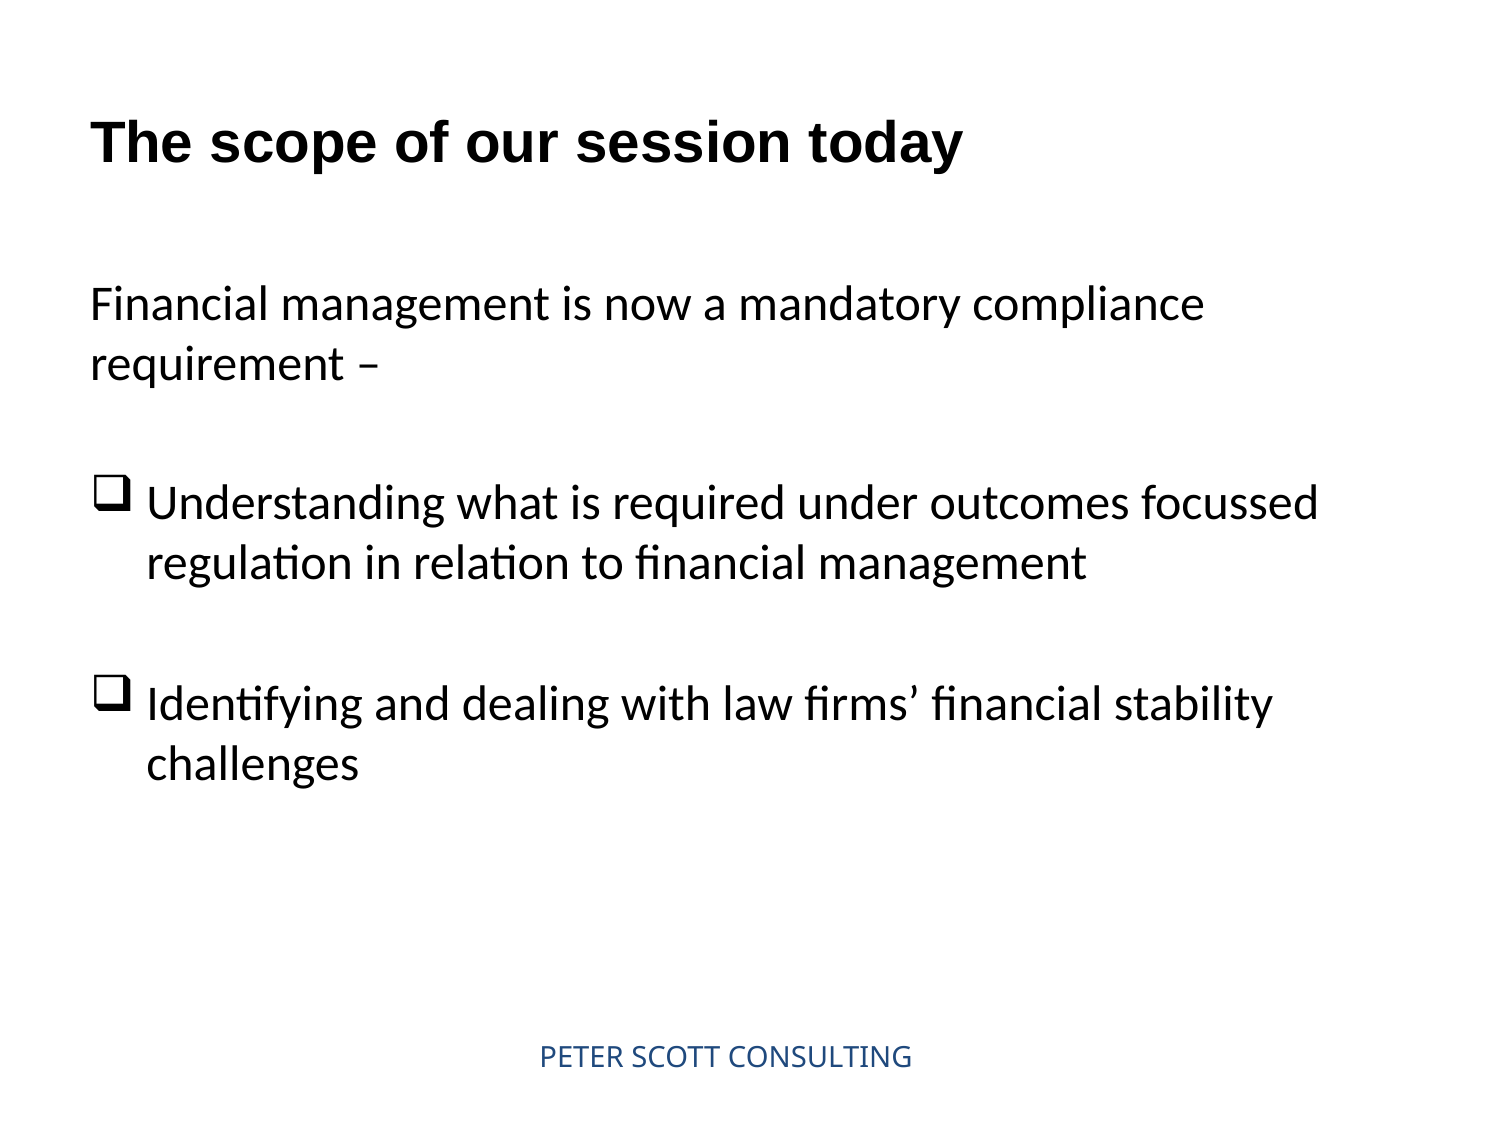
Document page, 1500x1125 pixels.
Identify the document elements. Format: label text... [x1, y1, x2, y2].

text_box PETER SCOTT CONSULTING [478, 1030, 975, 1081]
title The scope of our session today [75, 45, 1425, 233]
list Financial management is now a mandatory compliance requirement – Understanding what is required under outcomes focussed regulation in relation to financial management Identifying and dealing with law firms’ financial stability challenges [75, 262, 1425, 1005]
